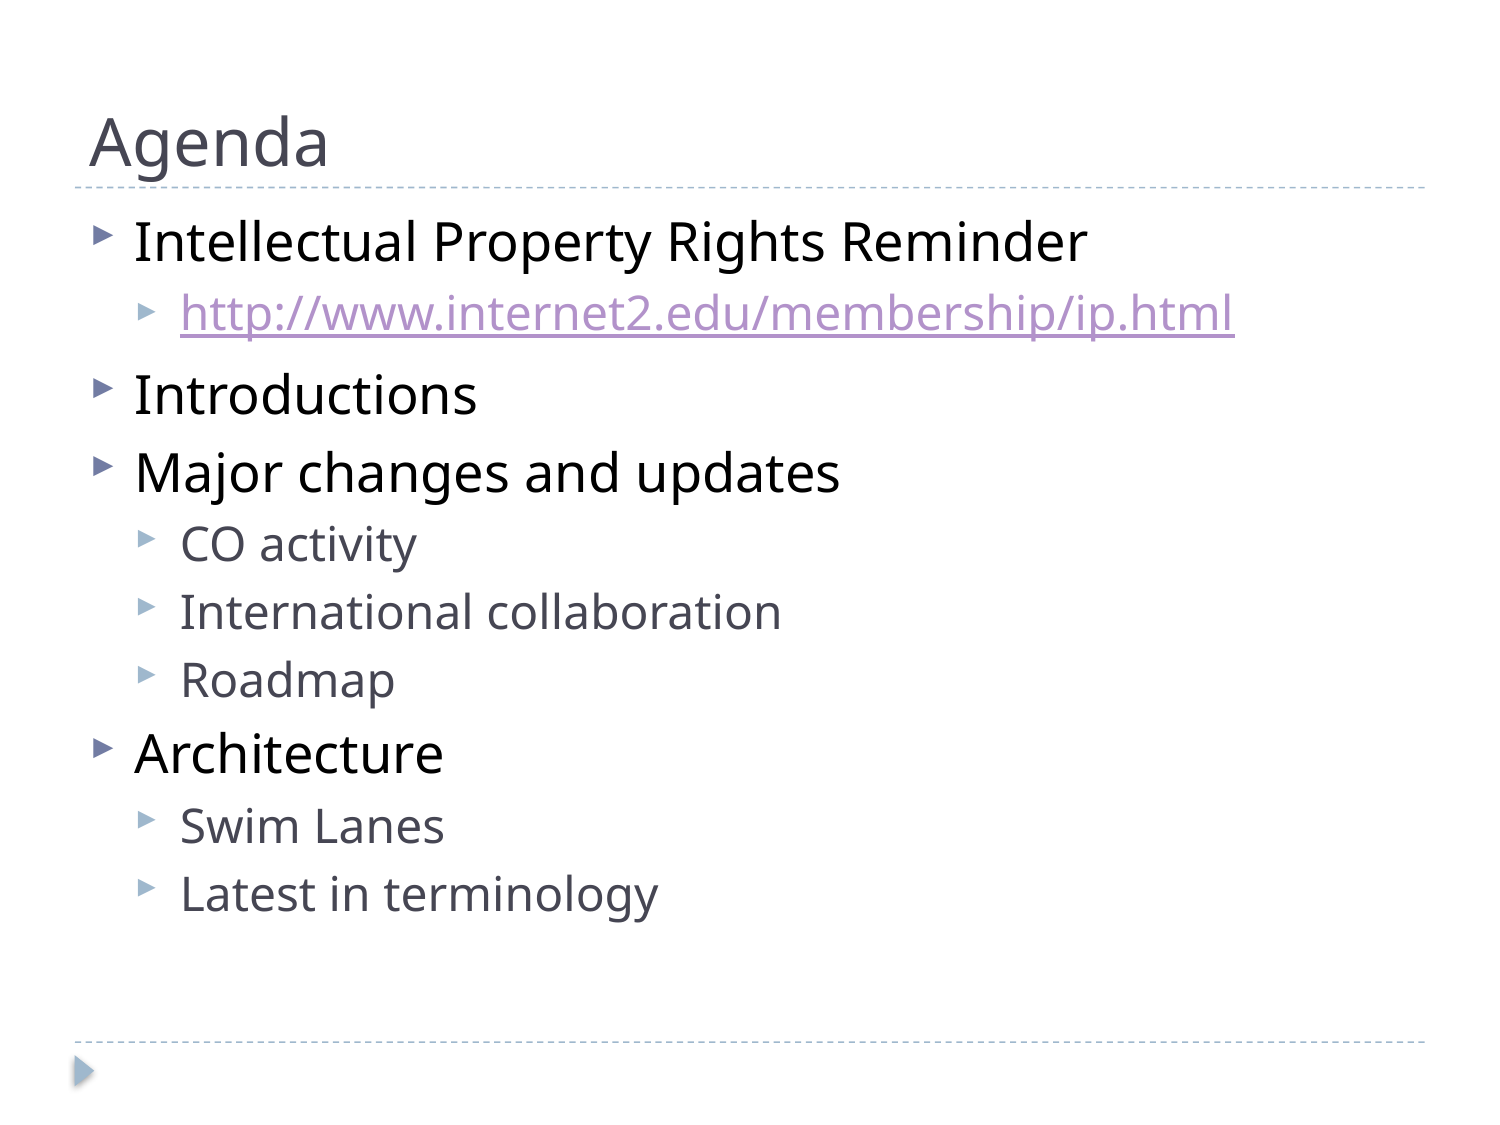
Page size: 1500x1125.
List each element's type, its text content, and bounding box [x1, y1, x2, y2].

title Agenda [75, 24, 1425, 188]
list Intellectual Property Rights Reminder http://www.internet2.edu/membership/ip.html Introductions Major changes and updates CO activity International collaboration Roadmap Architecture Swim Lanes Latest in terminology [75, 200, 1425, 1010]
